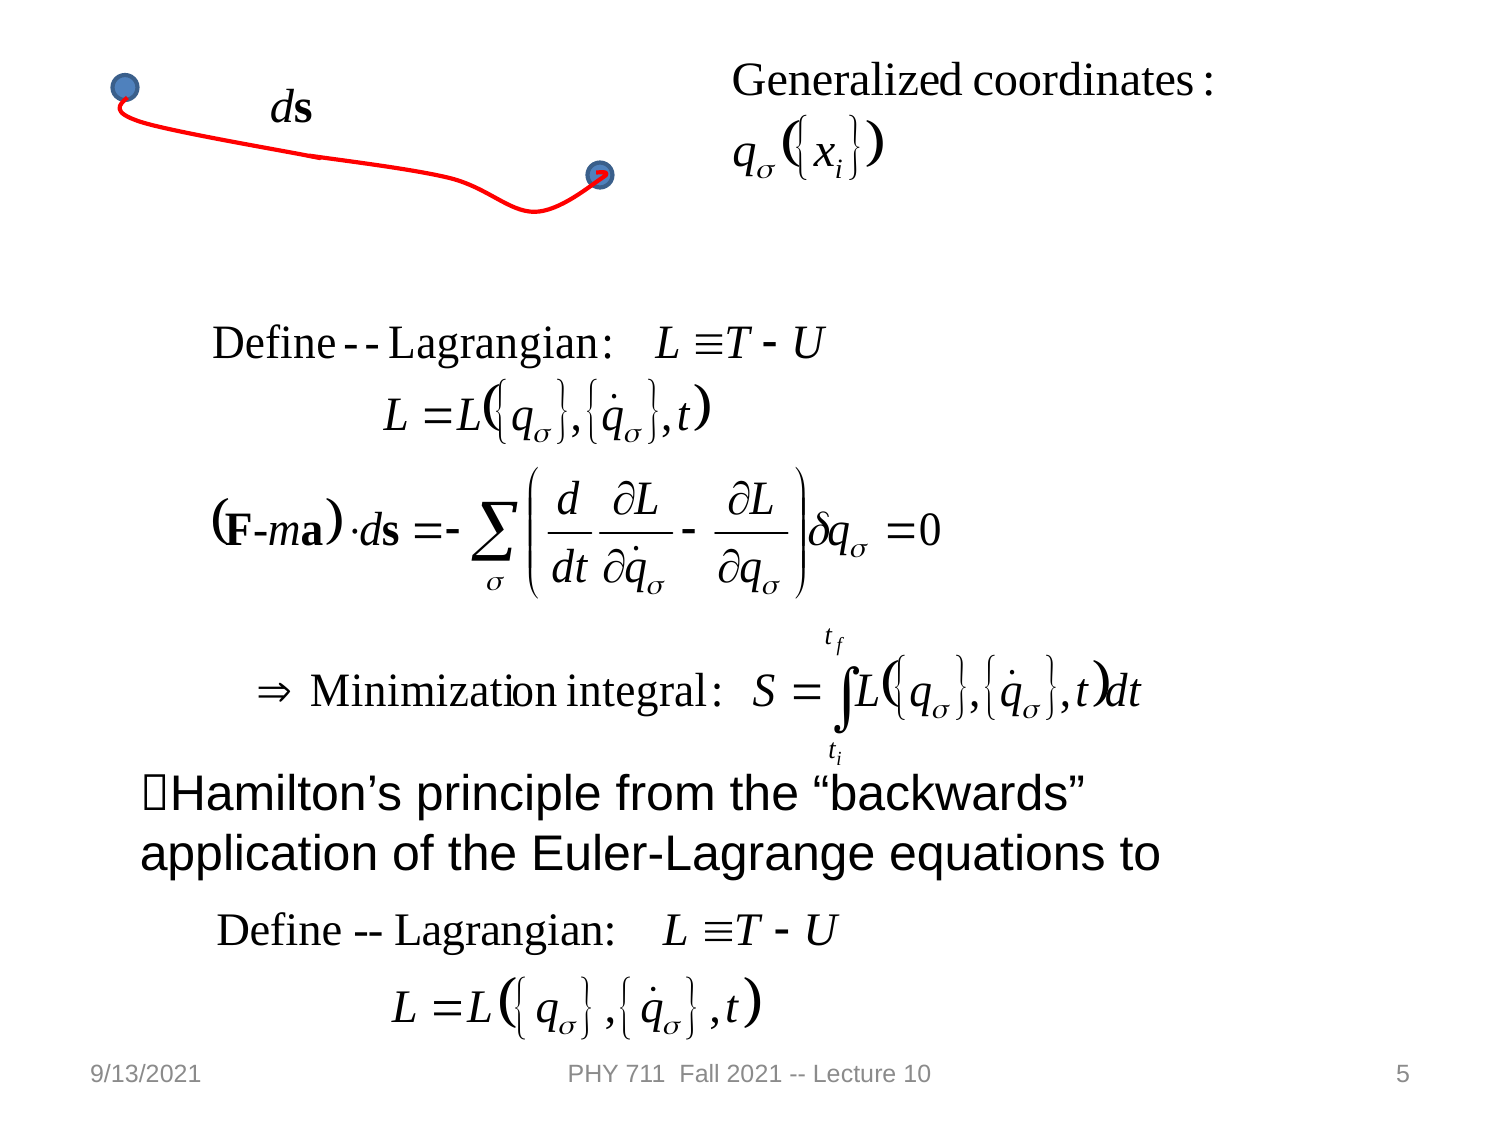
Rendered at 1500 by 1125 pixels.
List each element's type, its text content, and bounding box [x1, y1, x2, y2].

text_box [112, 51, 1221, 213]
text_box Hamilton’s principle from the “backwards” application of the Euler-Lagrange equations to [124, 752, 1238, 888]
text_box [209, 903, 851, 1052]
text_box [204, 313, 1163, 778]
slide_number 5 [1074, 1042, 1425, 1103]
footer PHY 711 Fall 2021 -- Lecture 10 [512, 1042, 988, 1103]
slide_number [75, 1042, 425, 1103]
